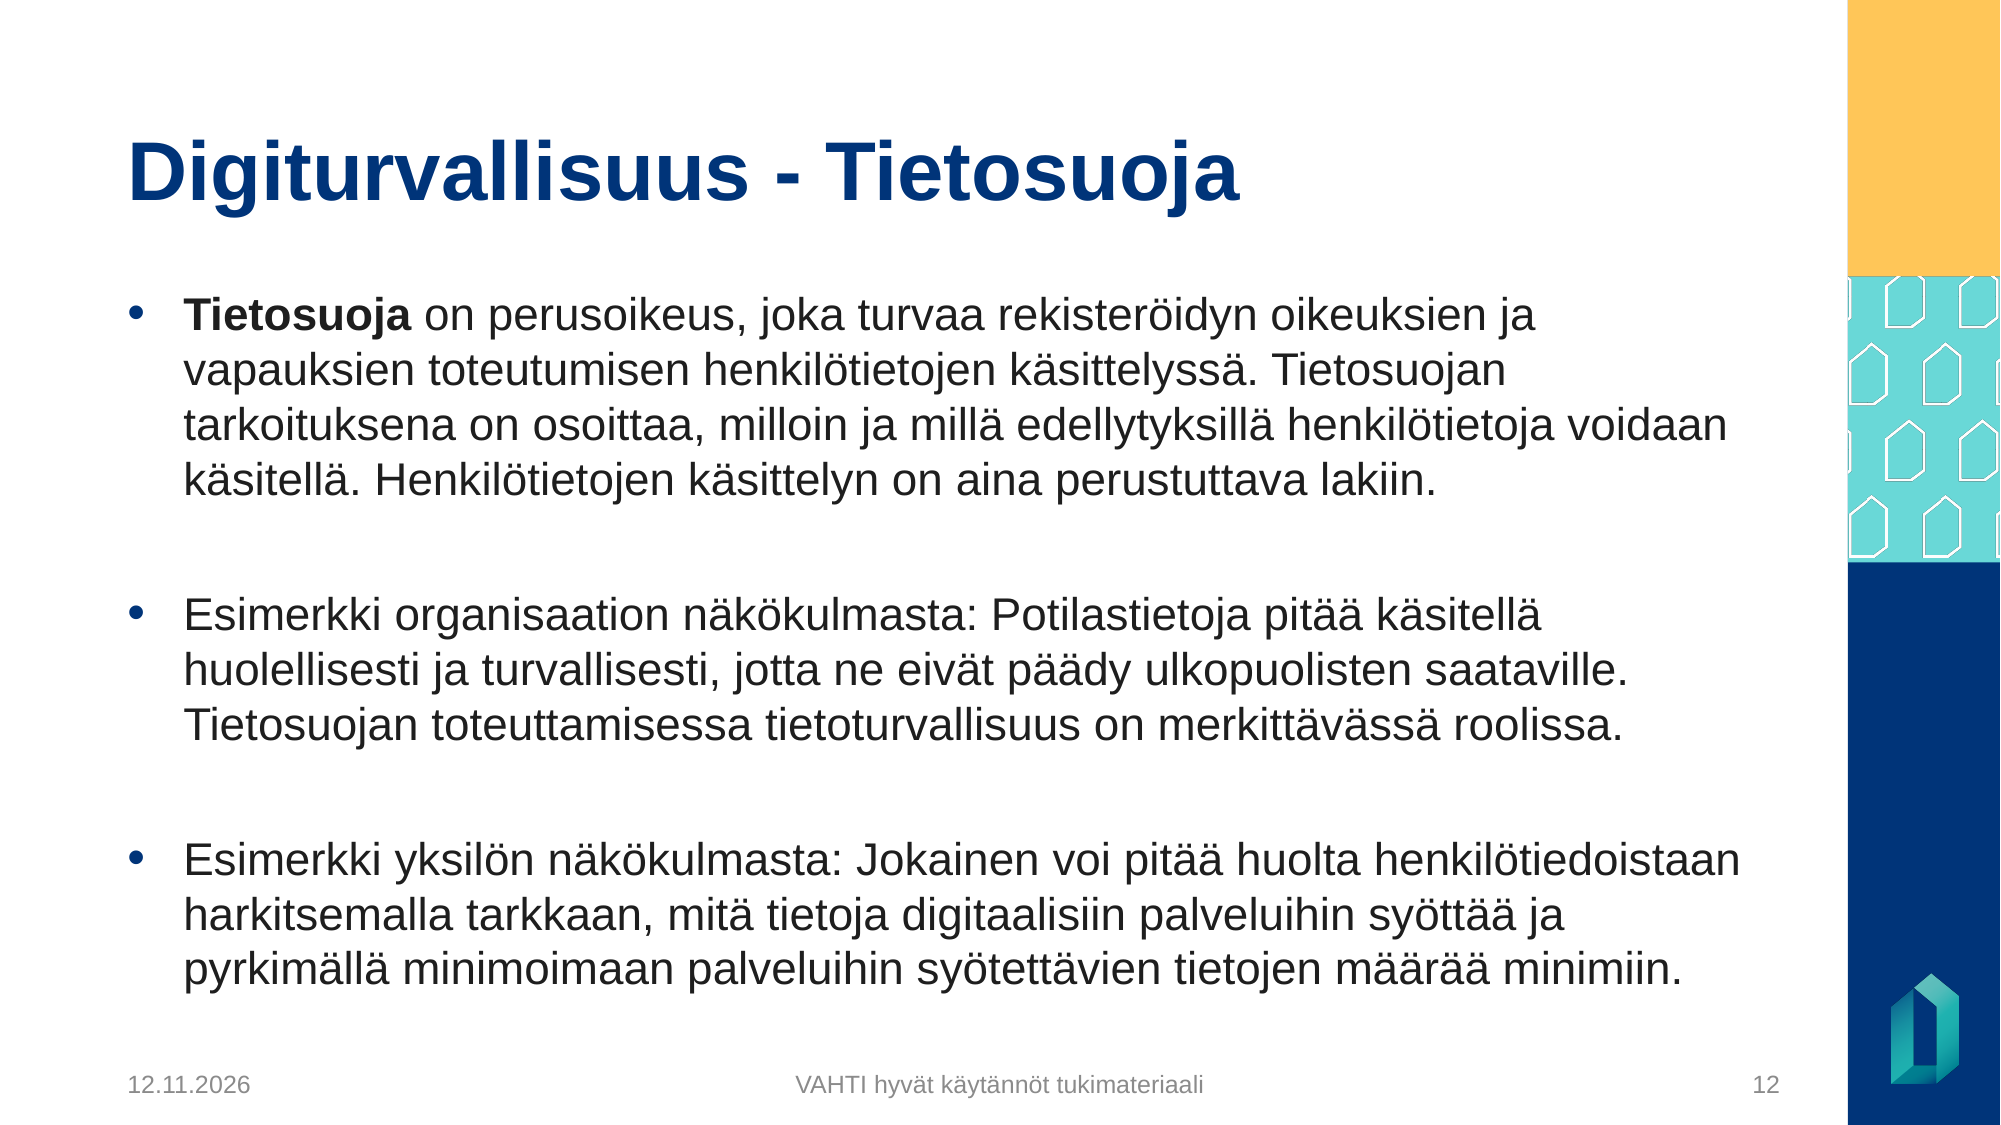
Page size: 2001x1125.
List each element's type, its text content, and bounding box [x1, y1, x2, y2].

picture [1847, 276, 2000, 563]
footer VAHTI hyvät käytännöt tukimateriaali [523, 1066, 1477, 1102]
slide_number 12 [1659, 1066, 1796, 1102]
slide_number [112, 1066, 361, 1102]
list Tietosuoja on perusoikeus, joka turvaa rekisteröidyn oikeuksien ja vapauksien toteutumisen henkilötietojen käsittelyssä. Tietosuojan tarkoituksena on osoittaa, milloin ja millä edellytyksillä henkilötietoja voidaan käsitellä. Henkilötietojen käsittelyn on aina perustuttava lakiin. Esimerkki organisaation näkökulmasta: Potilastietoja pitää käsitellä huolellisesti ja turvallisesti, jotta ne eivät päädy ulkopuolisten saataville. Tietosuojan toteuttamisessa tietoturvallisuus on merkittävässä roolissa. Esimerkki yksilön näkökulmasta: Jokainen voi pitää huolta henkilötiedoistaan harkitsemalla tarkkaan, mitä tietoja digitaalisiin palveluihin syöttää ja pyrkimällä minimoimaan palveluihin syötettävien tietojen määrää minimiin. [112, 277, 1796, 1034]
title Digiturvallisuus - Tietosuoja [112, 23, 1796, 225]
picture [1891, 973, 1959, 1084]
